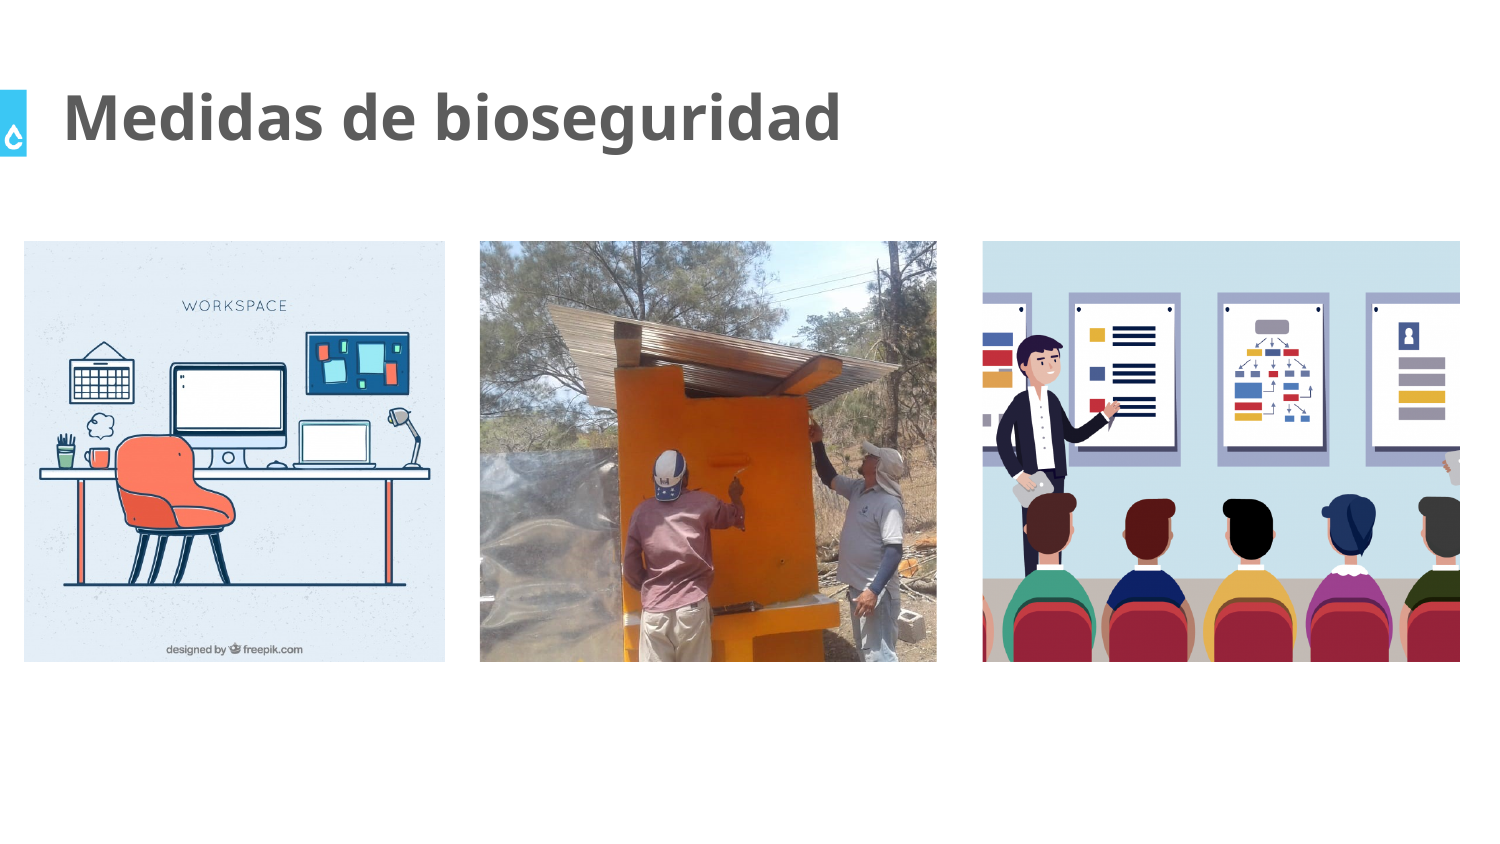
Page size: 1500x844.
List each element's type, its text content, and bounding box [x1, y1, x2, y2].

picture [23, 241, 445, 662]
picture [0, 89, 27, 157]
title Medidas de bioseguridad [51, 72, 1449, 167]
picture [982, 241, 1461, 662]
picture [479, 241, 937, 662]
